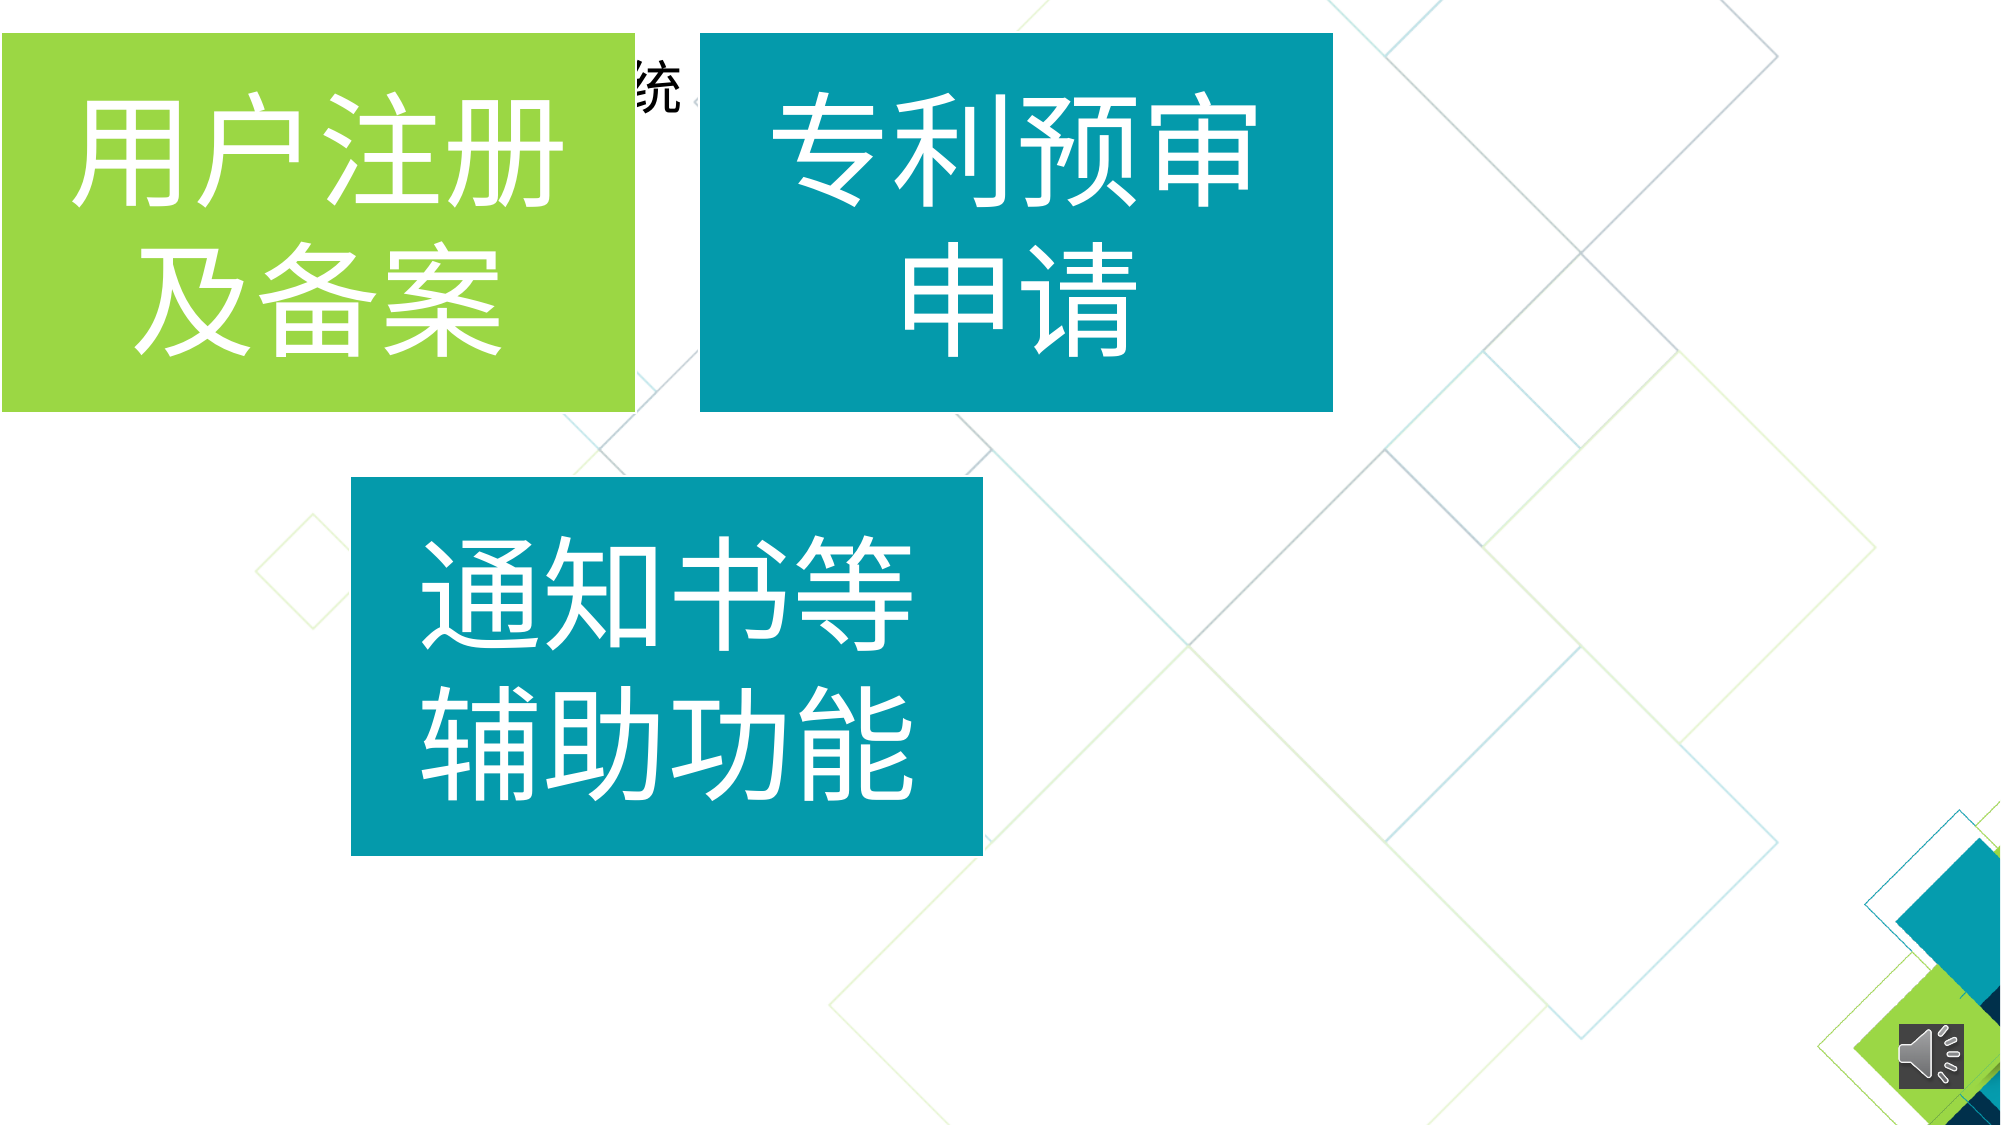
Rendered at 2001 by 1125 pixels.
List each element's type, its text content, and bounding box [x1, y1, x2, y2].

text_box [333, 178, 1667, 1068]
text_box 专利申请预审系统 [637, 43, 698, 129]
picture [1798, 691, 2001, 1125]
